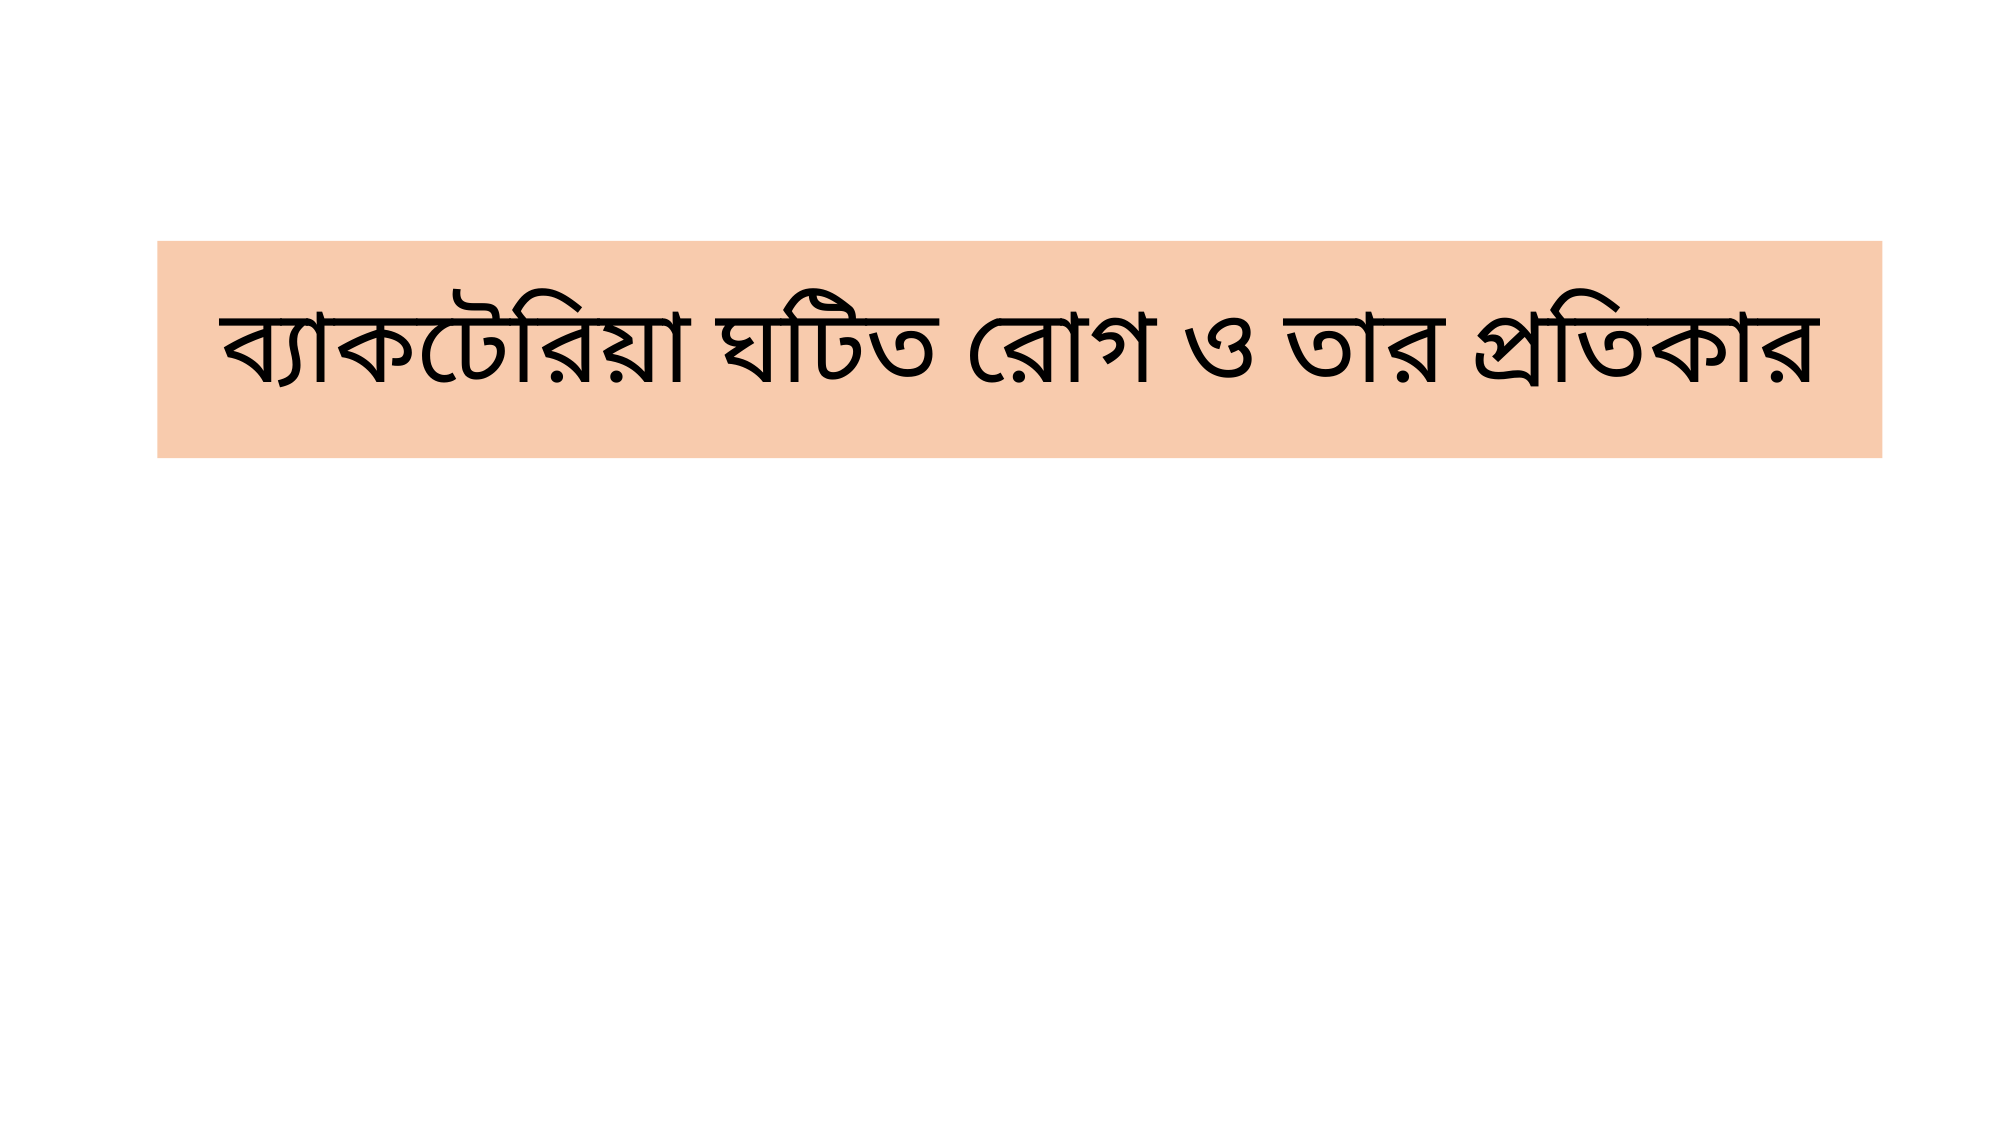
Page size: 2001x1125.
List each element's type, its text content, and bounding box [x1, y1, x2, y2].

title ব্যাকটেরিয়া ঘটিত রোগ ও তার প্রতিকার [157, 240, 1883, 459]
